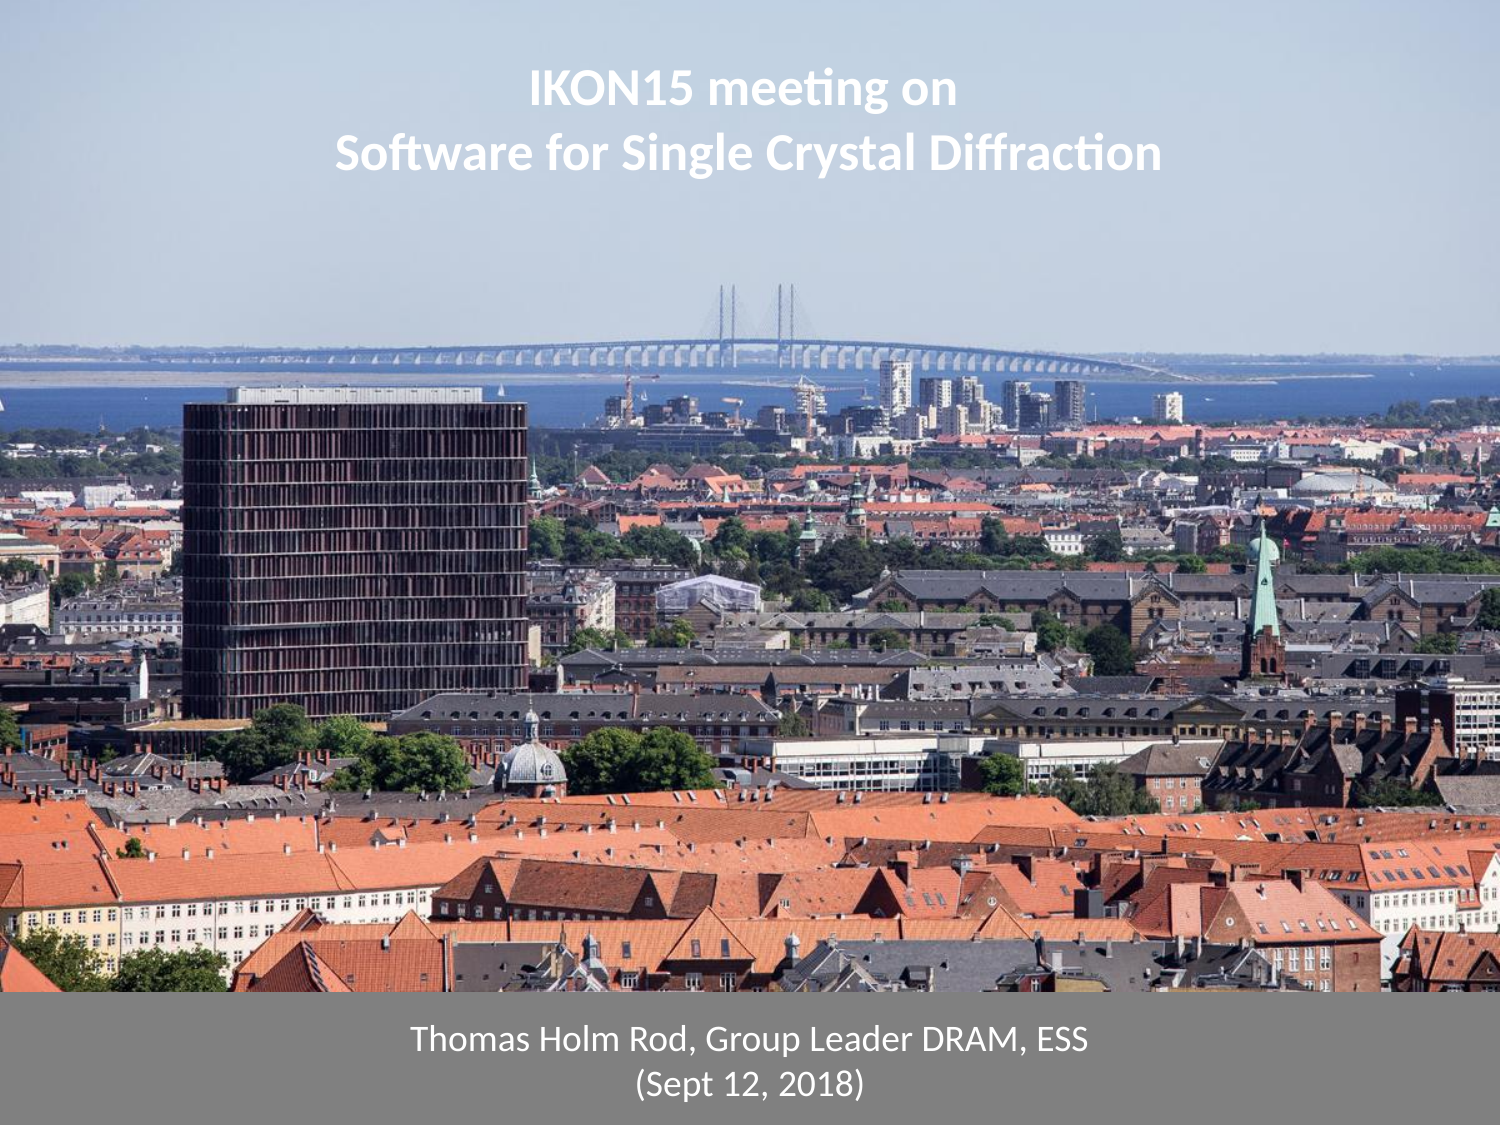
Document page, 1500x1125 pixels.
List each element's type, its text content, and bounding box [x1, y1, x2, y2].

text_box Thomas Holm Rod, Group Leader DRAM, ESS (Sept 12, 2018) [0, 999, 1500, 1125]
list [0, 0, 1500, 993]
